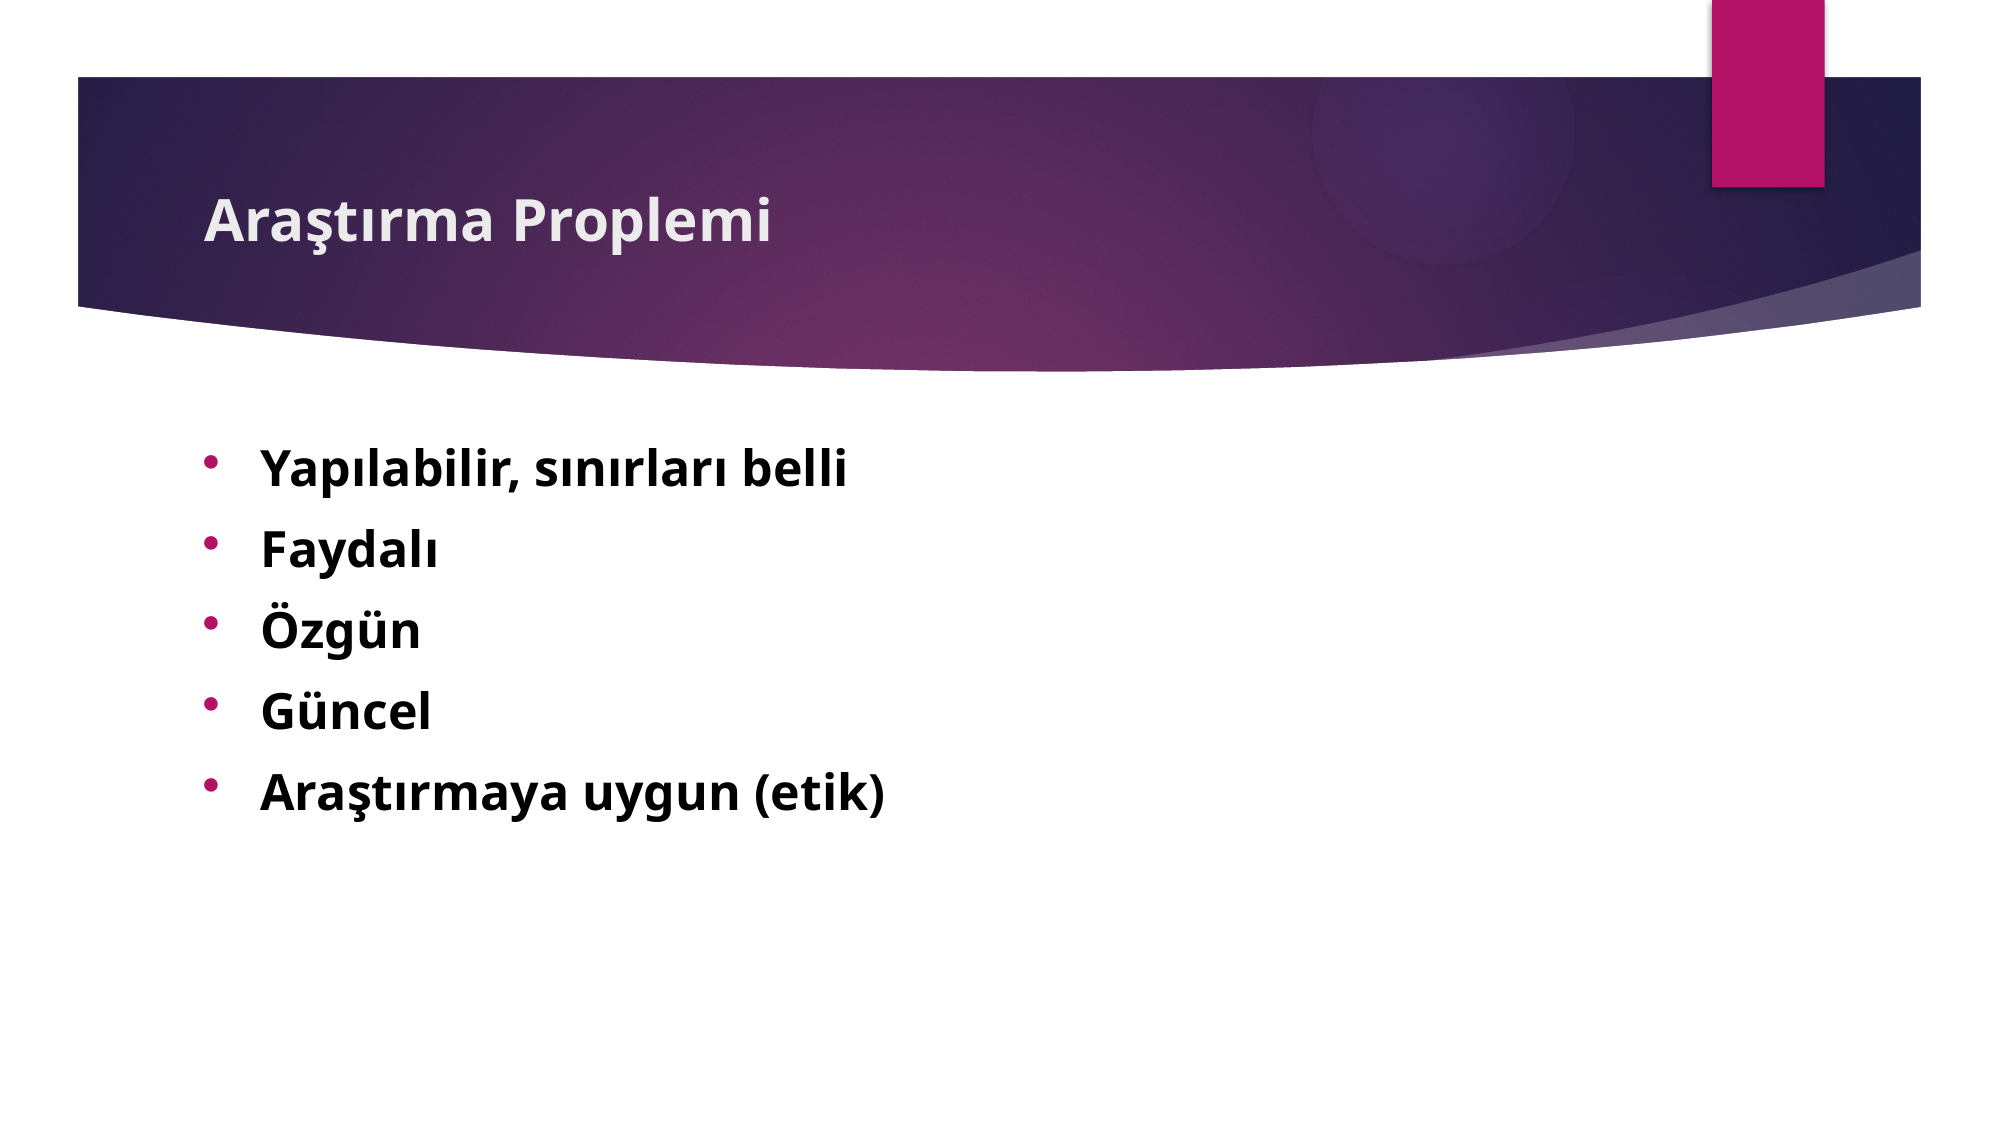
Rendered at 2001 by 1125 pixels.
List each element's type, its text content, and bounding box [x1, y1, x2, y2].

title Araştırma Proplemi [189, 159, 1627, 276]
list Yapılabilir, sınırları belli Faydalı Özgün Güncel Araştırmaya uygun (etik) [189, 429, 1638, 990]
